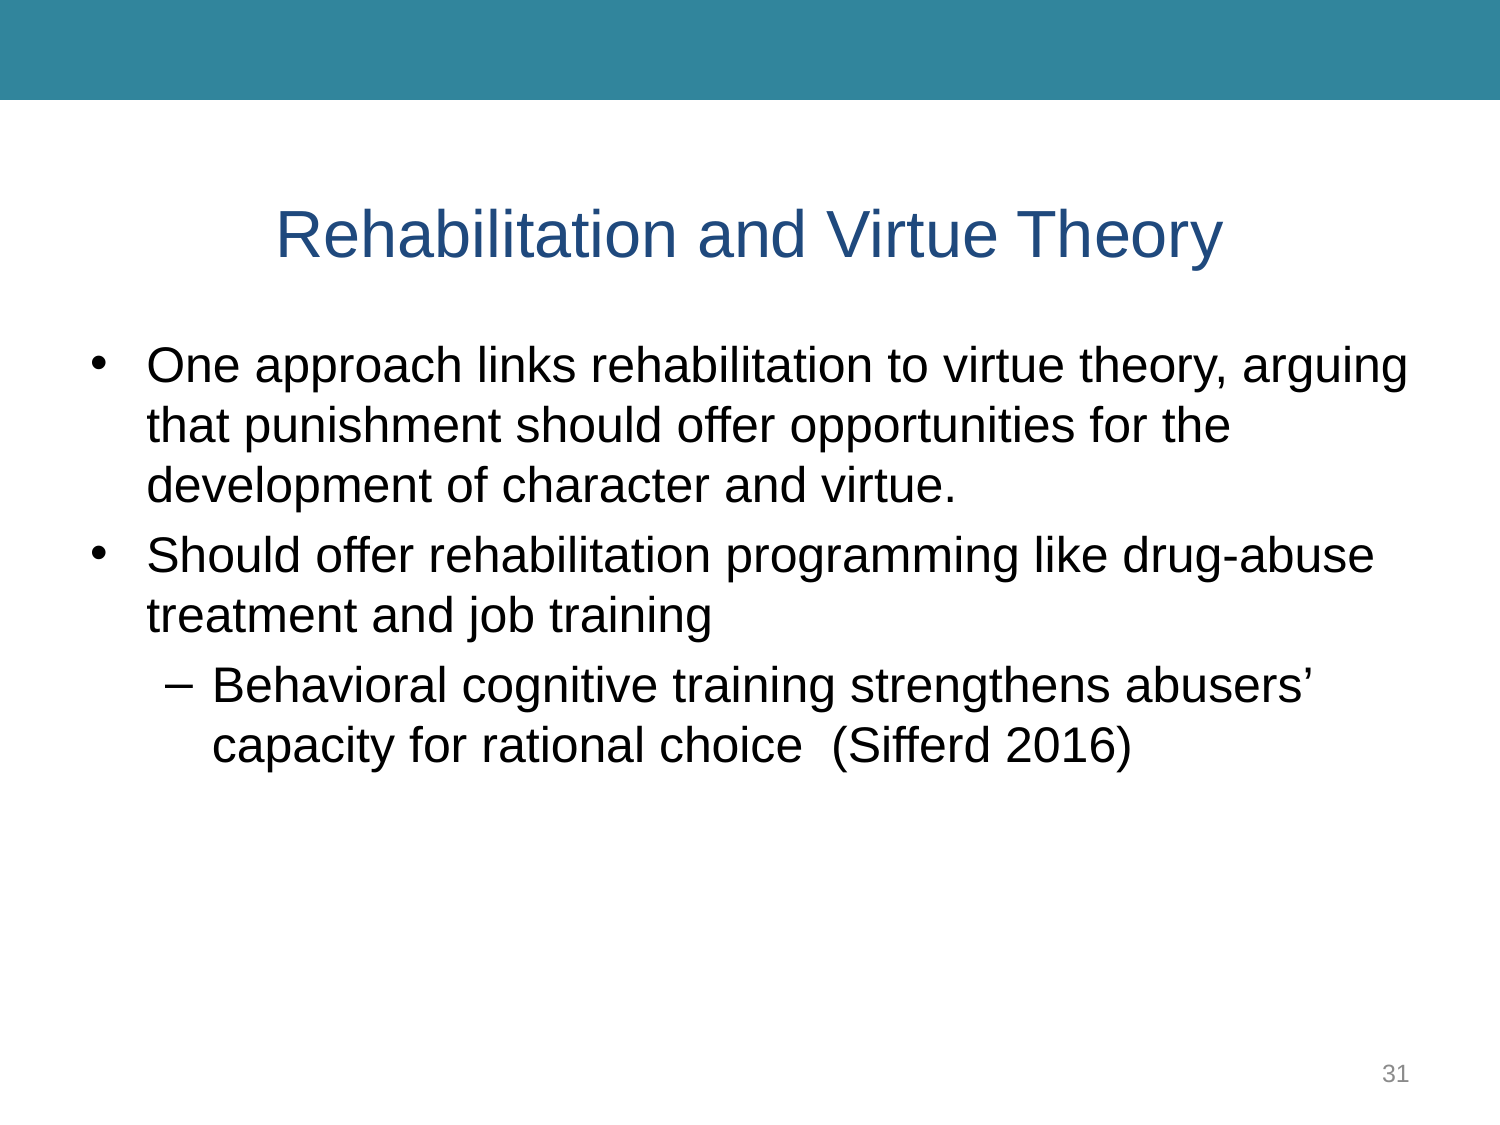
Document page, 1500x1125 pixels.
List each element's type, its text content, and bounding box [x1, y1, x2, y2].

list One approach links rehabilitation to virtue theory, arguing that punishment should offer opportunities for the development of character and virtue. Should offer rehabilitation programming like drug-abuse treatment and job training Behavioral cognitive training strengthens abusers’ capacity for rational choice (Sifferd 2016) [75, 324, 1425, 1005]
slide_number 31 [1350, 1042, 1425, 1103]
title Rehabilitation and Virtue Theory [75, 137, 1425, 324]
